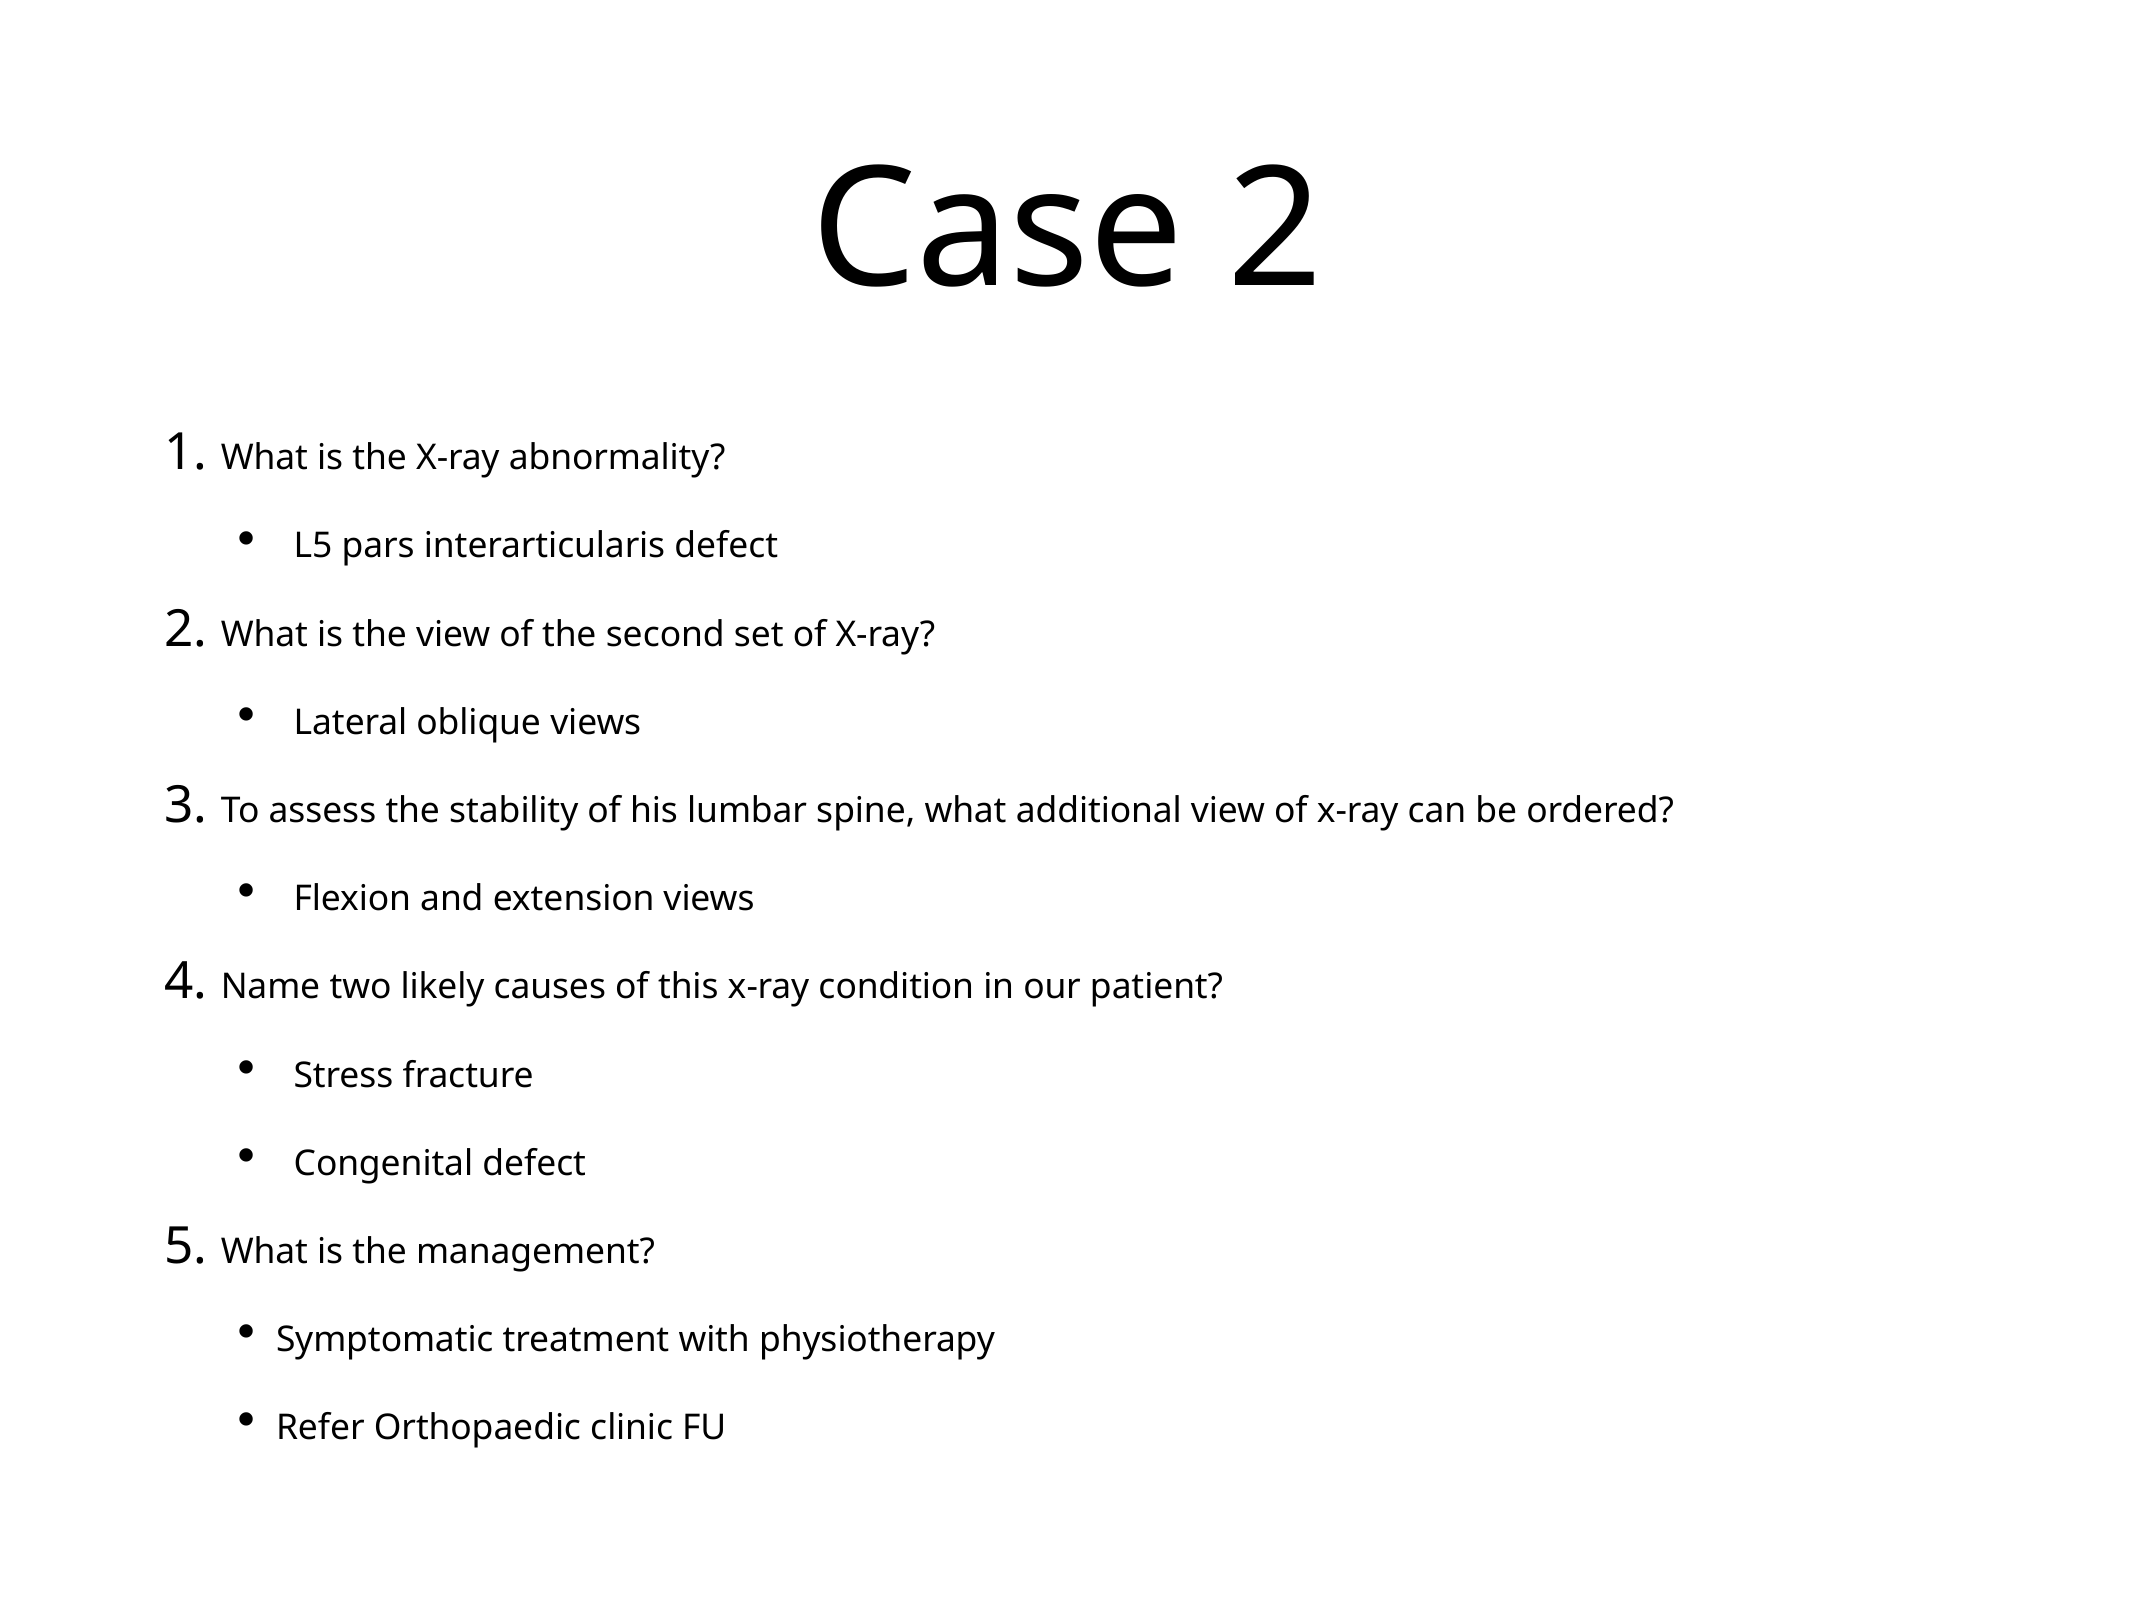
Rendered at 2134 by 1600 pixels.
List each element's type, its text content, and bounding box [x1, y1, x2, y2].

title Case 2 [155, 41, 1978, 397]
list What is the X-ray abnormality? L5 pars interarticularis defect What is the view of the second set of X-ray? Lateral oblique views To assess the stability of his lumbar spine, what additional view of x-ray can be ordered? Flexion and extension views Name two likely causes of this x-ray condition in our patient? Stress fracture Congenital defect What is the management? Symptomatic treatment with physiotherapy Refer Orthopaedic clinic FU [155, 424, 1978, 1457]
